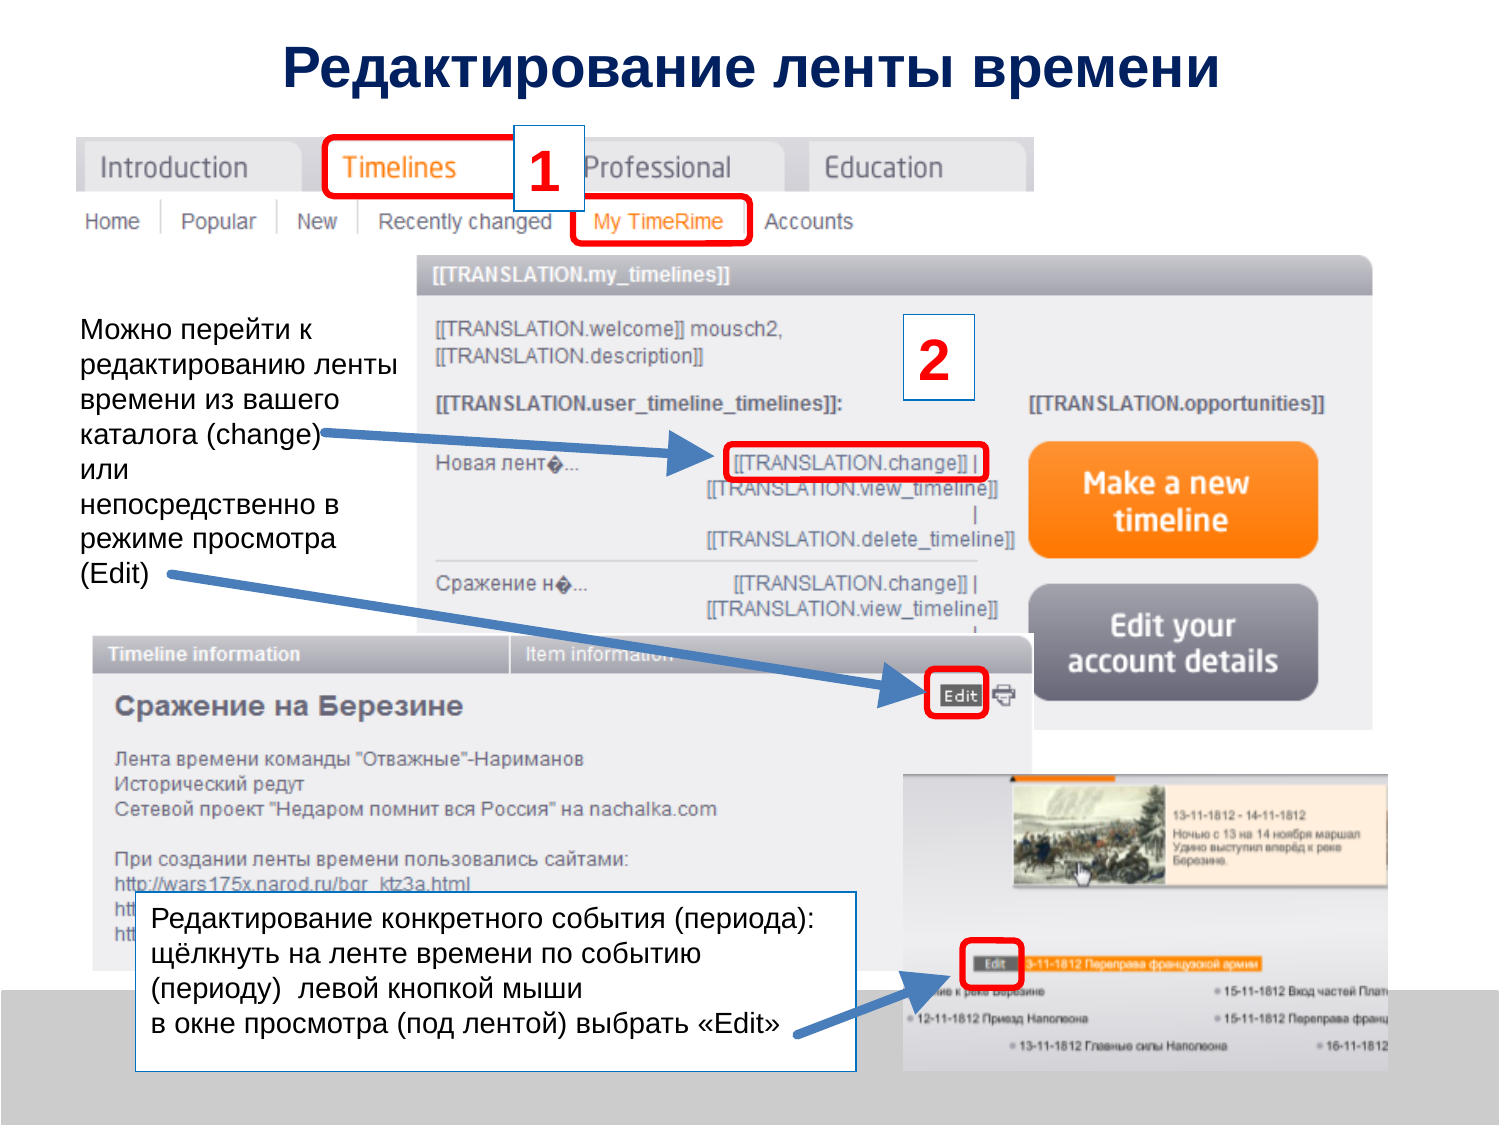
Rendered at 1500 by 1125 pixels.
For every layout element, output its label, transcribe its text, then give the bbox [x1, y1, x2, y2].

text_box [170, 573, 928, 693]
text_box [2, 991, 1498, 1125]
picture [88, 255, 1389, 1071]
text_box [324, 432, 715, 457]
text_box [796, 975, 951, 1036]
text_box 1 [513, 125, 585, 135]
picture [76, 136, 1034, 246]
text_box Можно перейти к редактированию ленты времени из вашего каталога (change) или непосредственно в режиме просмотра (Edit) [64, 302, 402, 601]
text_box Редактирование конкретного события (периода): щёлкнуть на ленте времени по событию (периоду) левой кнопкой мыши в окне просмотра (под лентой) выбрать «Edit» [135, 980, 857, 1072]
title Редактирование ленты времени [76, 0, 1427, 128]
